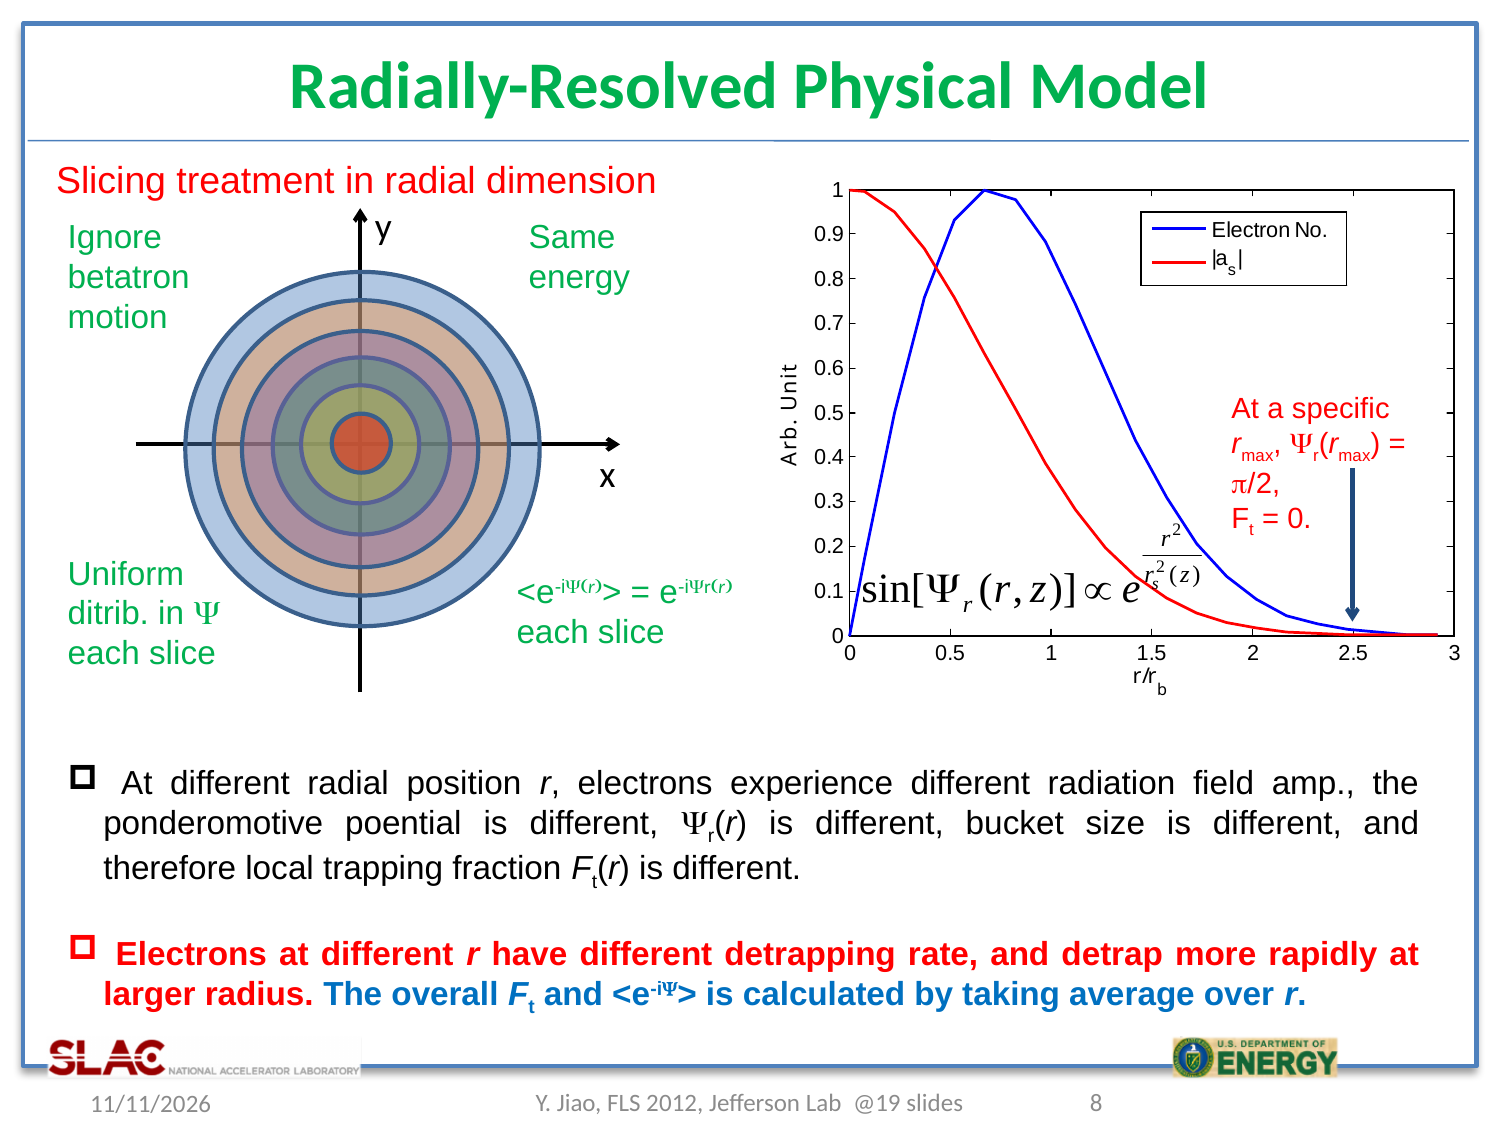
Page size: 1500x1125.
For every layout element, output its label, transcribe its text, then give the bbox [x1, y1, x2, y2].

text_box Same energy [513, 208, 703, 303]
text_box Uniform ditrib. in Y each slice [53, 544, 242, 679]
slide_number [75, 1078, 425, 1125]
text_box [329, 411, 393, 443]
text_box [333, 459, 389, 475]
text_box y [360, 194, 490, 255]
slide_number 8 [1074, 1078, 1425, 1125]
text_box [211, 298, 511, 443]
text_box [856, 515, 1210, 624]
picture [1174, 1039, 1336, 1076]
picture [48, 1039, 360, 1076]
text_box [211, 459, 511, 598]
text_box [240, 459, 480, 570]
text_box [183, 269, 542, 443]
title Radially-Resolved Physical Model [46, 34, 1454, 130]
text_box [240, 328, 481, 443]
text_box Ignore betatron motion [53, 208, 219, 343]
text_box At different radial position r, electrons experience different radiation field amp., the ponderomotive poential is different, Yr(r) is different, bucket size is different, and therefore local trapping fraction Ft(r) is different. Electrons at different r have different detrapping rate, and detrap more rapidly at larger radius. The overall Ft and <e-iY> is calculated by taking average over r. [53, 753, 1436, 1025]
text_box Slicing treatment in radial dimension [41, 148, 727, 209]
text_box [183, 459, 542, 629]
text_box x [584, 442, 715, 503]
text_box <e-iY(r)> = e-iYr(r) each slice [501, 562, 742, 657]
picture [747, 172, 1468, 705]
footer Y. Jiao, FLS 2012, Jefferson Lab @19 slides [512, 1078, 988, 1125]
